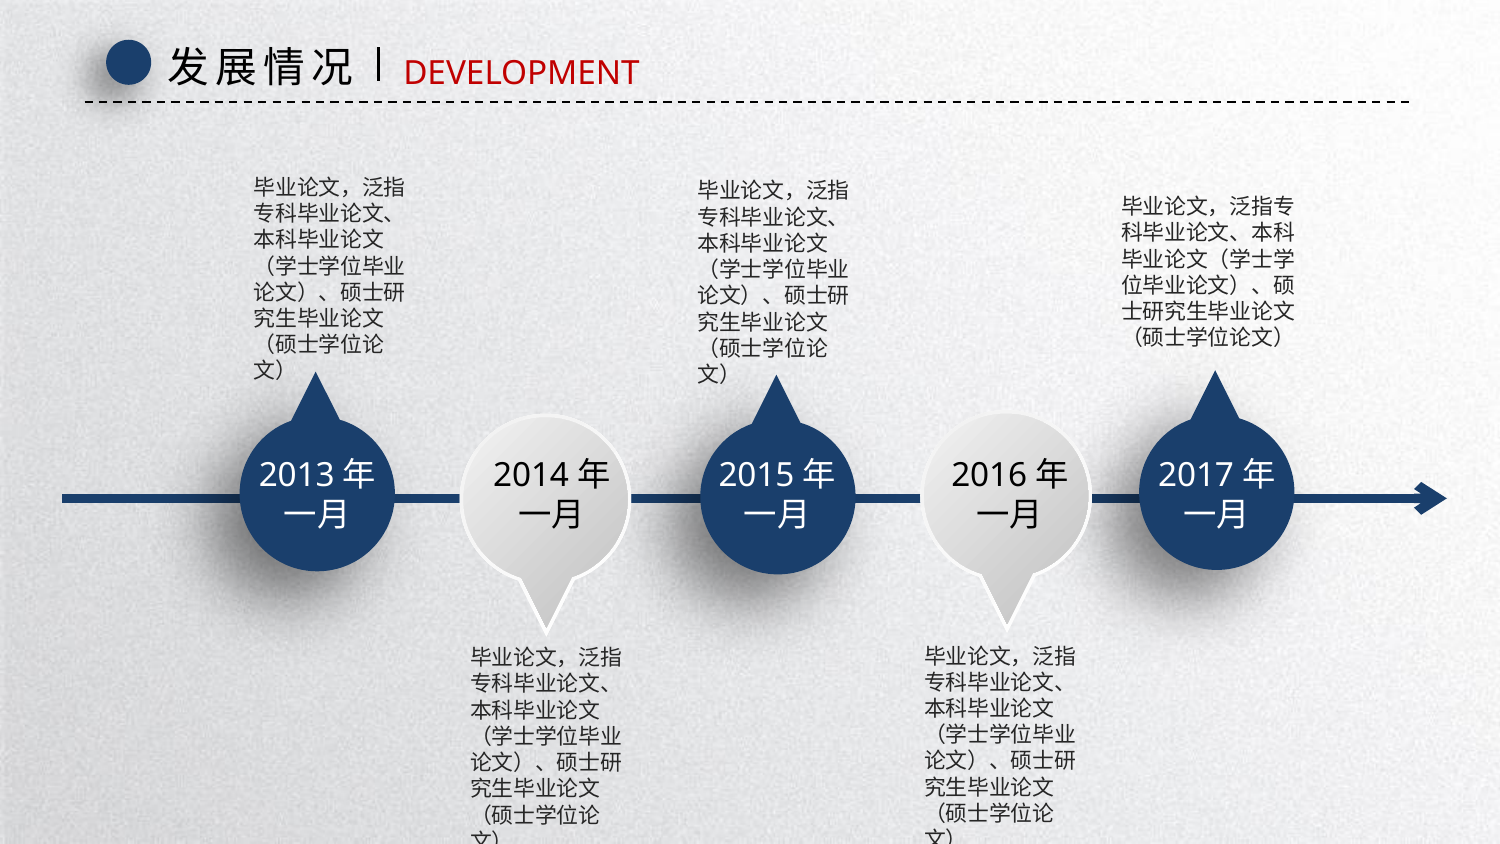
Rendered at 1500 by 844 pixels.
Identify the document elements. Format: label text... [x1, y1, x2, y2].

picture [0, 0, 1500, 844]
text_box [1152, 368, 1281, 445]
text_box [920, 409, 1093, 633]
text_box [1153, 541, 1280, 573]
text_box 2013年 一月 [239, 445, 395, 497]
text_box 2017年 一月 [1139, 445, 1295, 497]
text_box [711, 541, 845, 577]
text_box 2015年 一月 [699, 445, 855, 497]
text_box 发展情况 [153, 33, 369, 99]
text_box [254, 391, 381, 445]
text_box [717, 372, 839, 445]
text_box 2013年 一月 [239, 507, 395, 541]
text_box [104, 37, 153, 87]
text_box 2017年 一月 [1139, 507, 1295, 541]
text_box 毕业论文，泛指专科毕业论文、本科毕业论文（学士学位毕业论文）、硕士研究生毕业论文（硕士学位论文） [682, 169, 868, 395]
text_box 毕业论文，泛指专科毕业论文、本科毕业论文（学士学位毕业论文）、硕士研究生毕业论文（硕士学位论文） [455, 636, 641, 844]
text_box DEVELOPMENT [388, 43, 655, 99]
text_box [253, 541, 382, 574]
text_box 2015年 一月 [699, 507, 855, 541]
text_box 毕业论文，泛指专科毕业论文、本科毕业论文（学士学位毕业论文）、硕士研究生毕业论文（硕士学位论文） [909, 634, 1107, 844]
text_box 毕业论文，泛指专科毕业论文、本科毕业论文（学士学位毕业论文）、硕士研究生毕业论文（硕士学位论文） [239, 166, 432, 391]
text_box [459, 413, 632, 637]
text_box 毕业论文，泛指专科毕业论文、本科毕业论文（学士学位毕业论文）、硕士研究生毕业论文（硕士学位论文） [1106, 185, 1313, 358]
